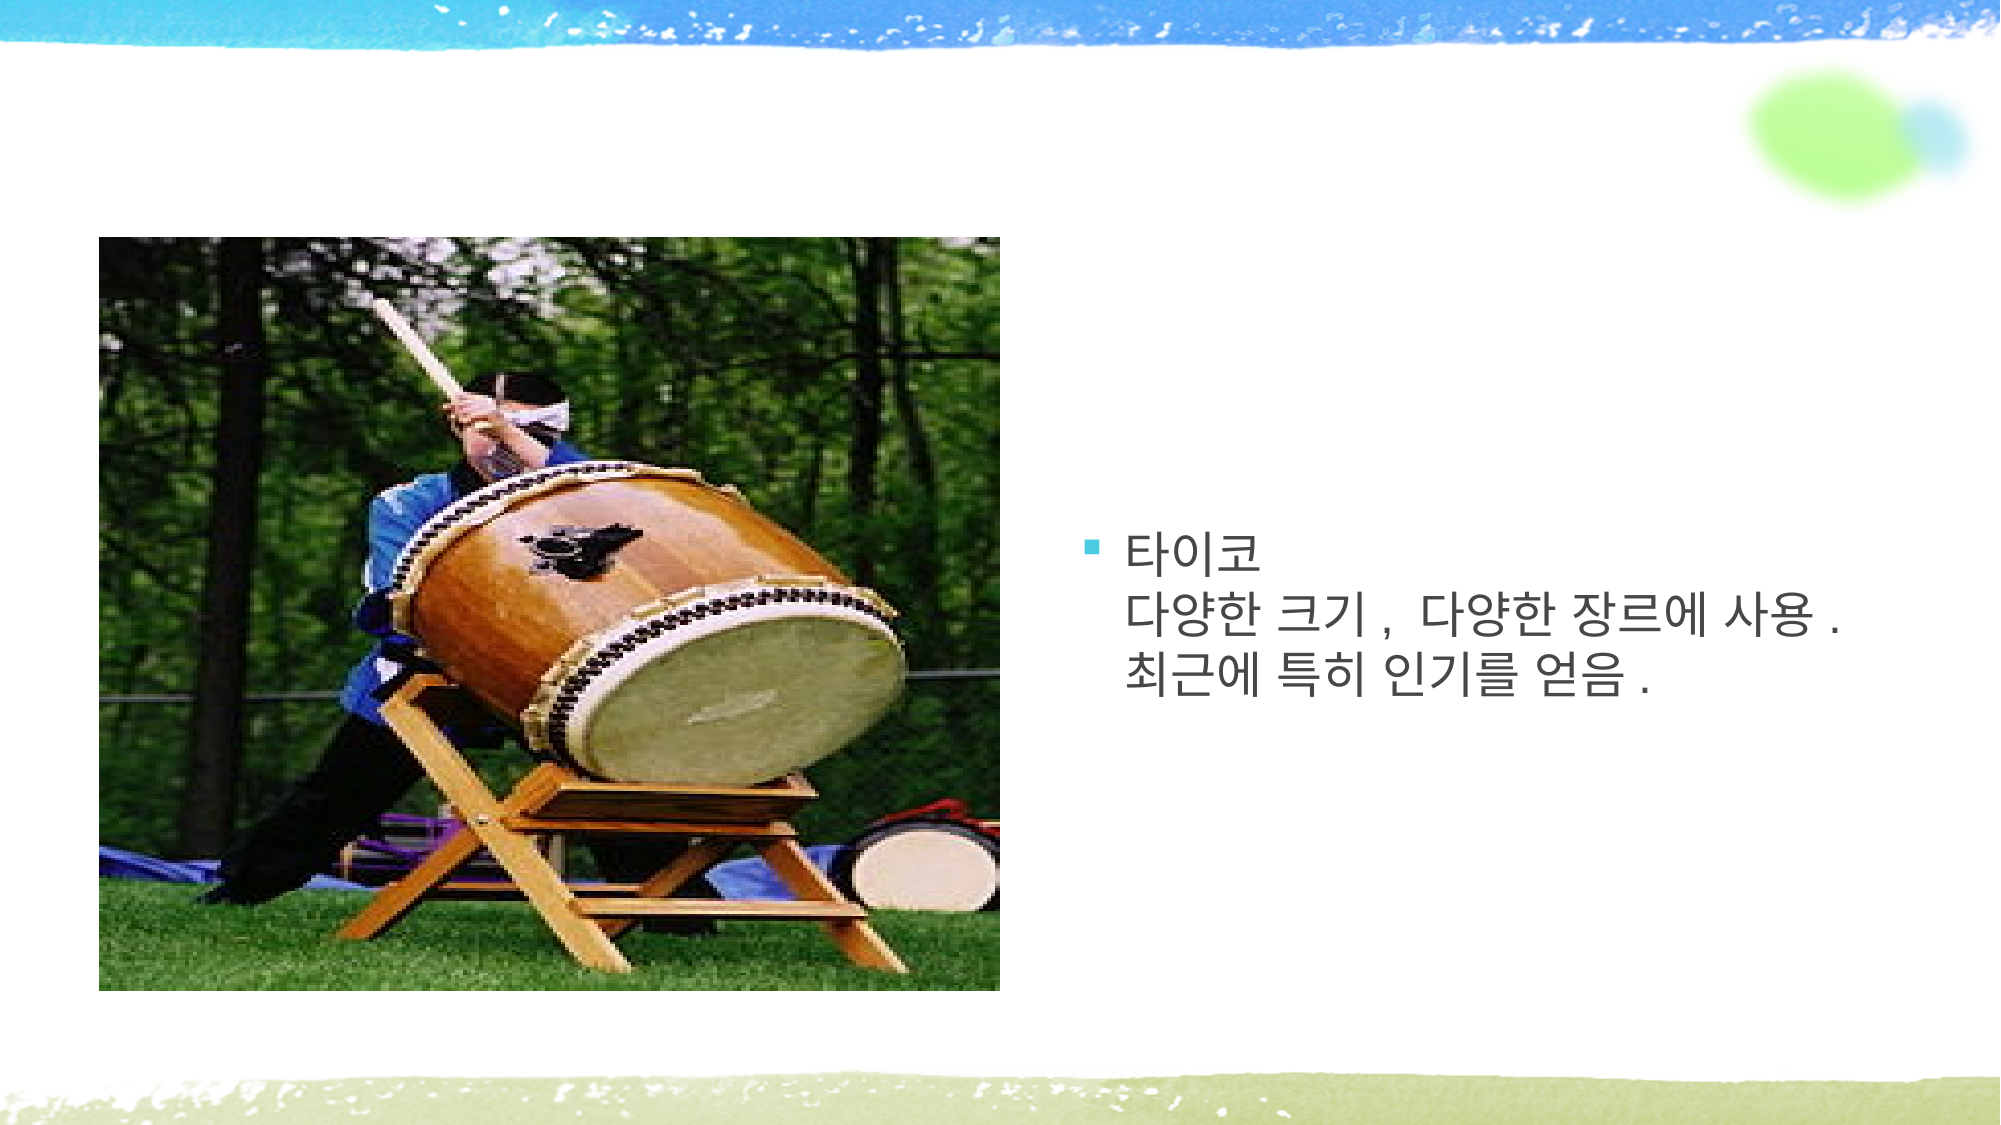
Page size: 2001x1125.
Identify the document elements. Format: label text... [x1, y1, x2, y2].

picture [99, 236, 1001, 992]
list 타이코 다양한 크기, 다양한 장르에 사용. 최근에 특히 인기를 얻음. [1065, 222, 1900, 1005]
picture [0, 0, 2000, 58]
